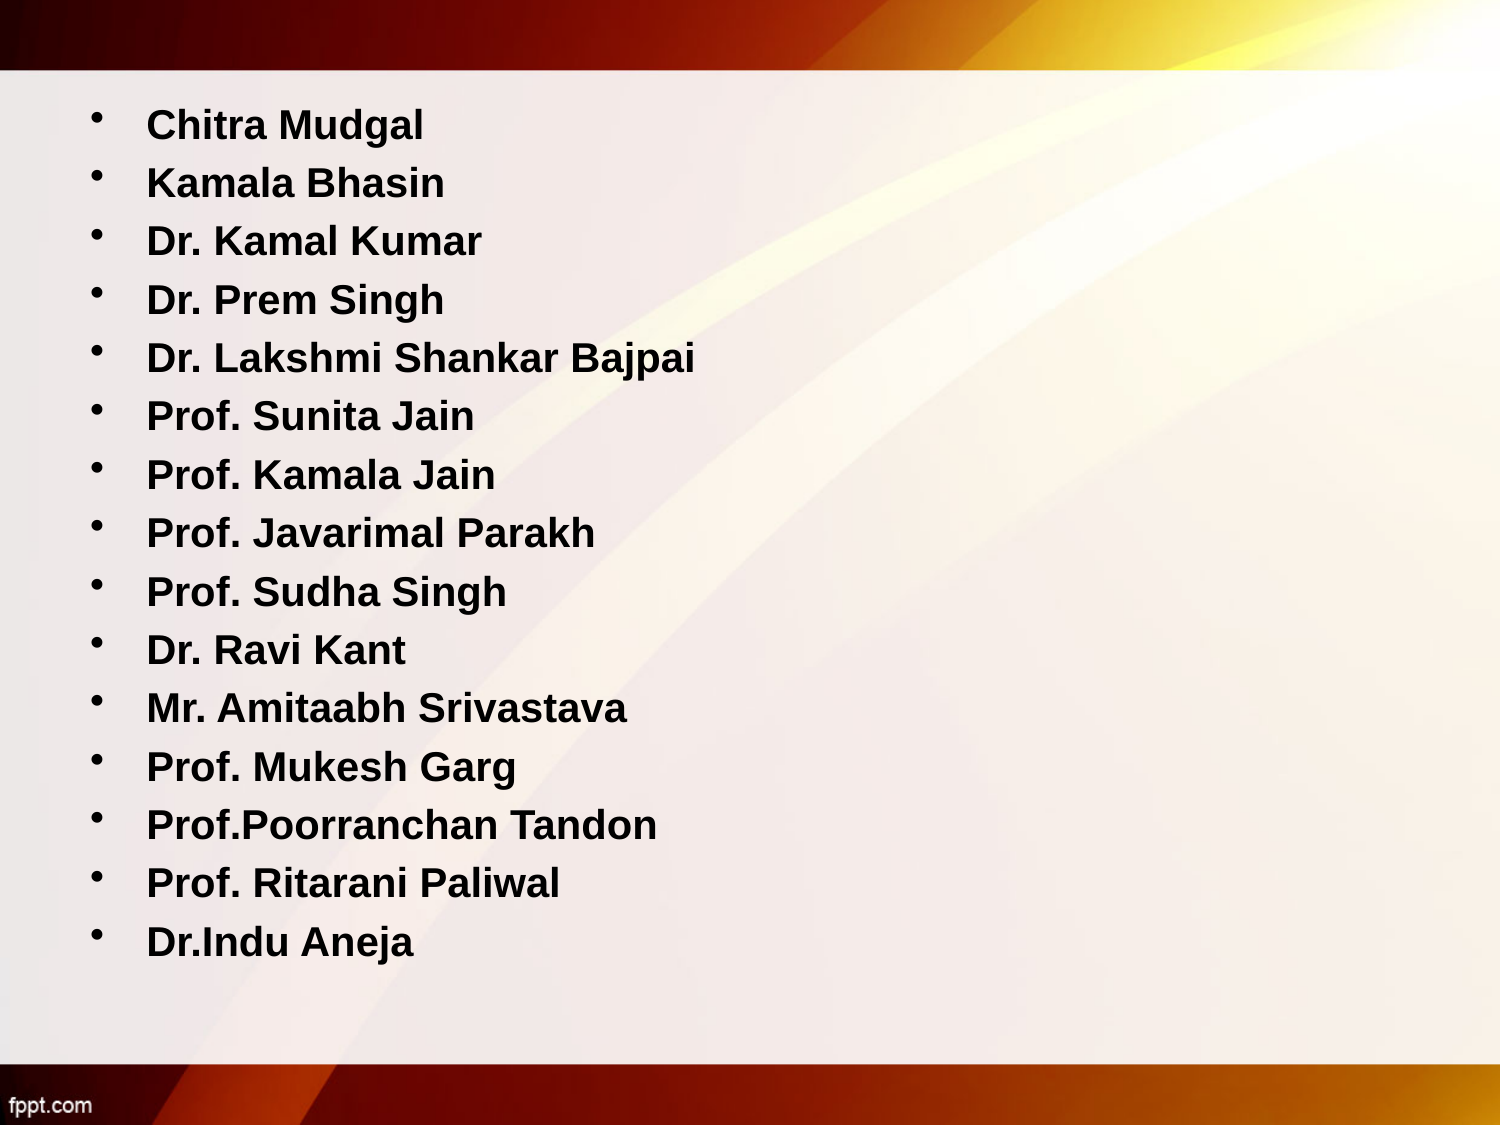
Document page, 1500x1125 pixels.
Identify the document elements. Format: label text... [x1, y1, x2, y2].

picture [0, 0, 1500, 1125]
list Chitra Mudgal Kamala Bhasin Dr. Kamal Kumar Dr. Prem Singh Dr. Lakshmi Shankar Bajpai Prof. Sunita Jain Prof. Kamala Jain Prof. Javarimal Parakh Prof. Sudha Singh Dr. Ravi Kant Mr. Amitaabh Srivastava Prof. Mukesh Garg Prof.Poorranchan Tandon Prof. Ritarani Paliwal Dr.Indu Aneja [74, 89, 1426, 1006]
